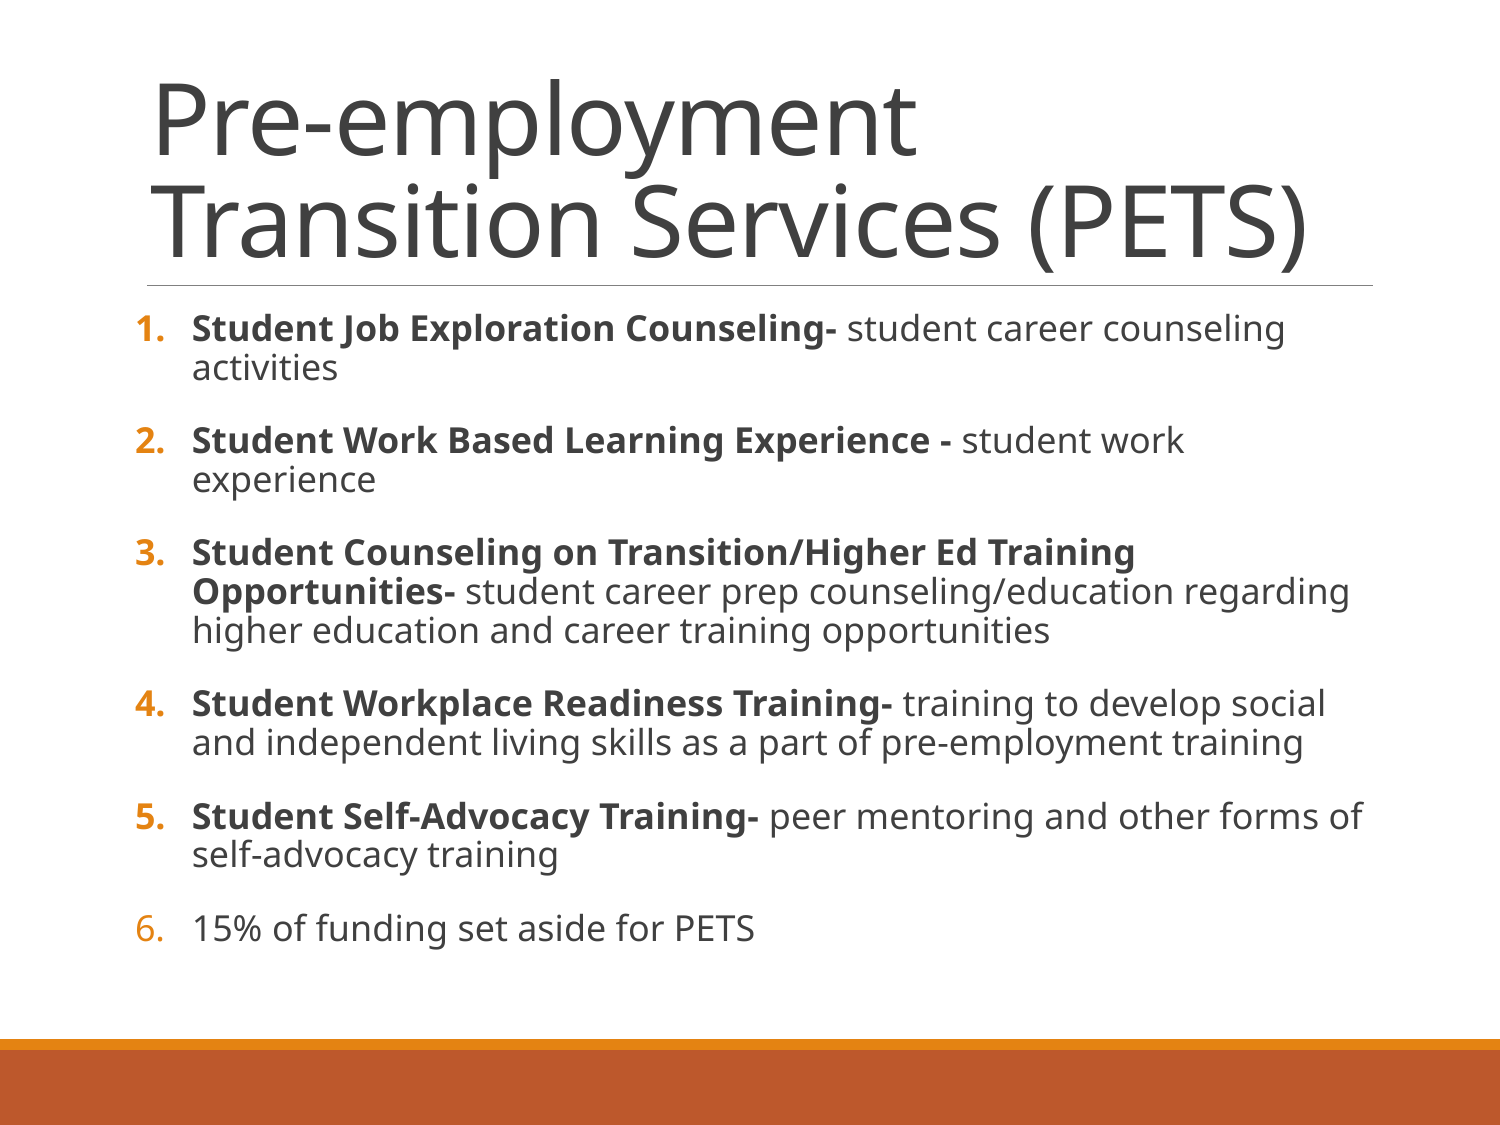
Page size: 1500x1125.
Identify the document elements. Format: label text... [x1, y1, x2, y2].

title Pre-employment Transition Services (PETS) [135, 47, 1373, 285]
list Student Job Exploration Counseling- student career counseling activities Student Work Based Learning Experience - student work experience Student Counseling on Transition/Higher Ed Training Opportunities- student career prep counseling/education regarding higher education and career training opportunities Student Workplace Readiness Training- training to develop social and independent living skills as a part of pre-employment training Student Self-Advocacy Training- peer mentoring and other forms of self-advocacy training 15% of funding set aside for PETS [135, 302, 1373, 963]
